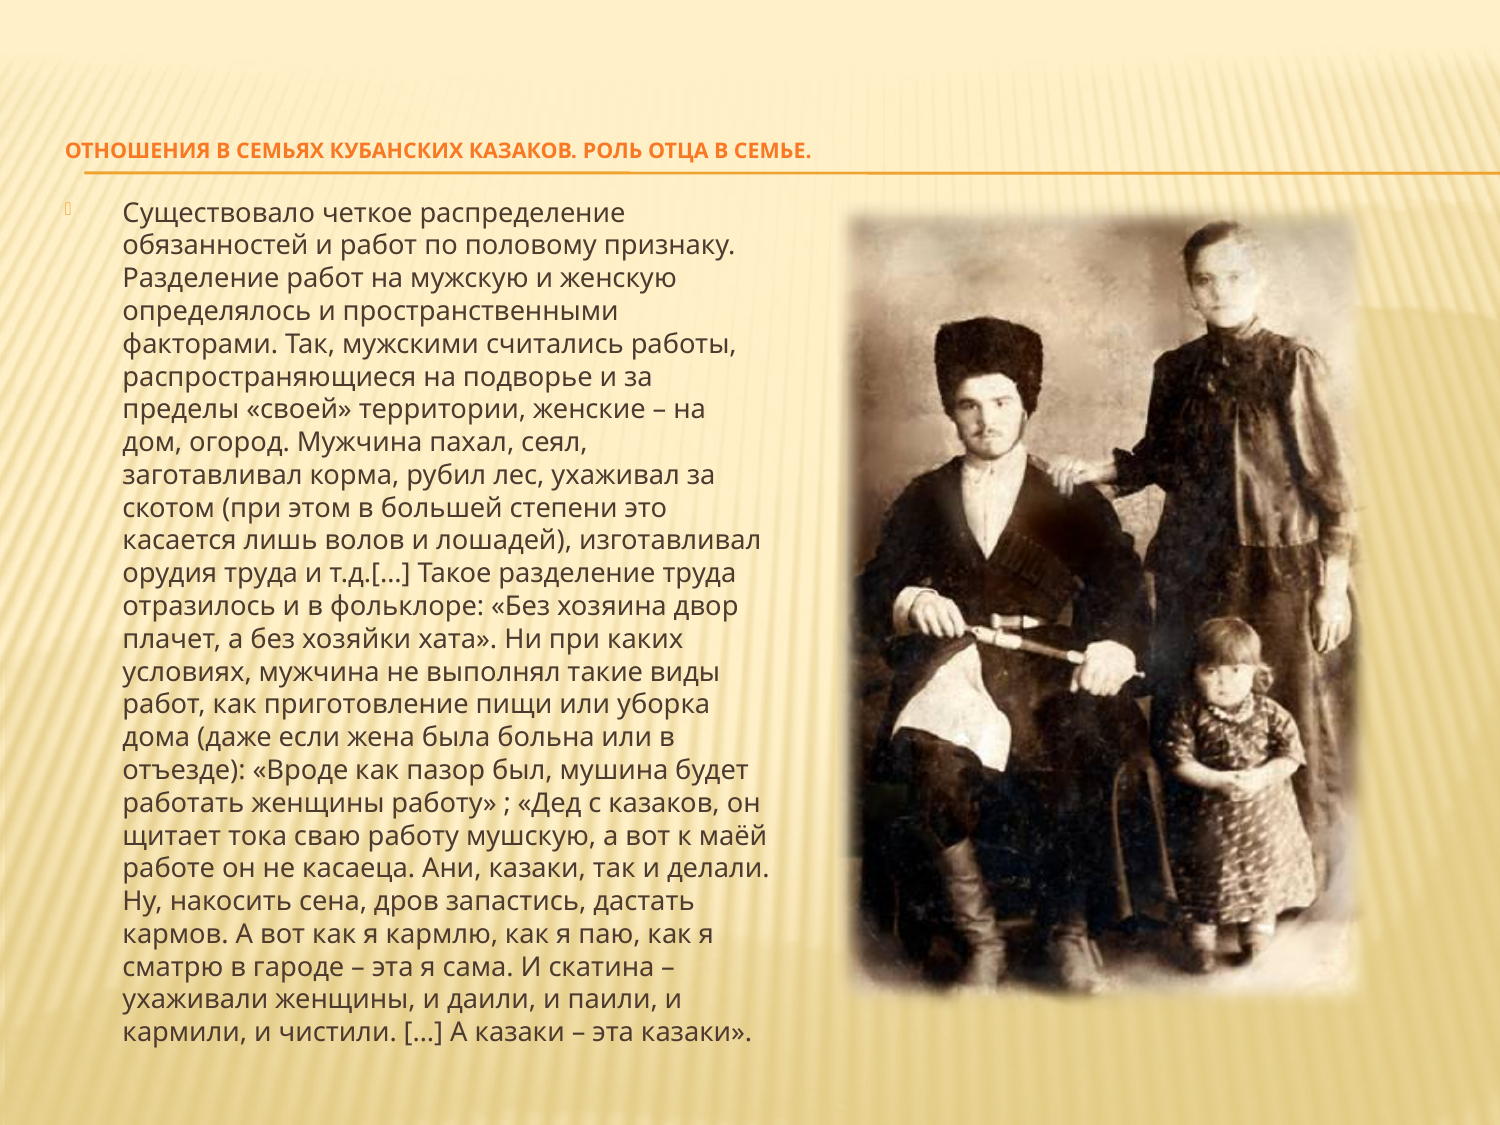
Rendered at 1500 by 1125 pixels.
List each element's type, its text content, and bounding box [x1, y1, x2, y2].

title Отношения в семьях кубанских казаков. Роль отца в семье. [50, 128, 1475, 213]
picture [831, 198, 1374, 1012]
list Существовало четкое распределение обязанностей и работ по половому признаку. Разделение работ на мужскую и женскую определялось и пространственными факторами. Так, мужскими считались работы, распространяющиеся на подворье и за пределы «своей» территории, женские – на дом, огород. Мужчина пахал, сеял, заготавливал корма, рубил лес, ухаживал за скотом (при этом в большей степени это касается лишь волов и лошадей), изготавливал орудия труда и т.д.[…] Такое разделение труда отразилось и в фольклоре: «Без хозяина двор плачет, а без хозяйки хата». Ни при каких условиях, мужчина не выполнял такие виды работ, как приготовление пищи или уборка дома (даже если жена была больна или в отъезде): «Вроде как пазор был, мушина будет работать женщины работу» ; «Дед с казаков, он щитает тока сваю работу мушскую, а вот к маёй работе он не касаеца. Ани, казаки, так и делали. Ну, накосить сена, дров запастись, дастать кармов. А вот как я кармлю, как я паю, как я сматрю в гароде – эта я сама. И скатина – ухаживали женщины, и даили, и паили, и кармили, и чистили. […] А казаки – эта казаки». [50, 187, 786, 1067]
